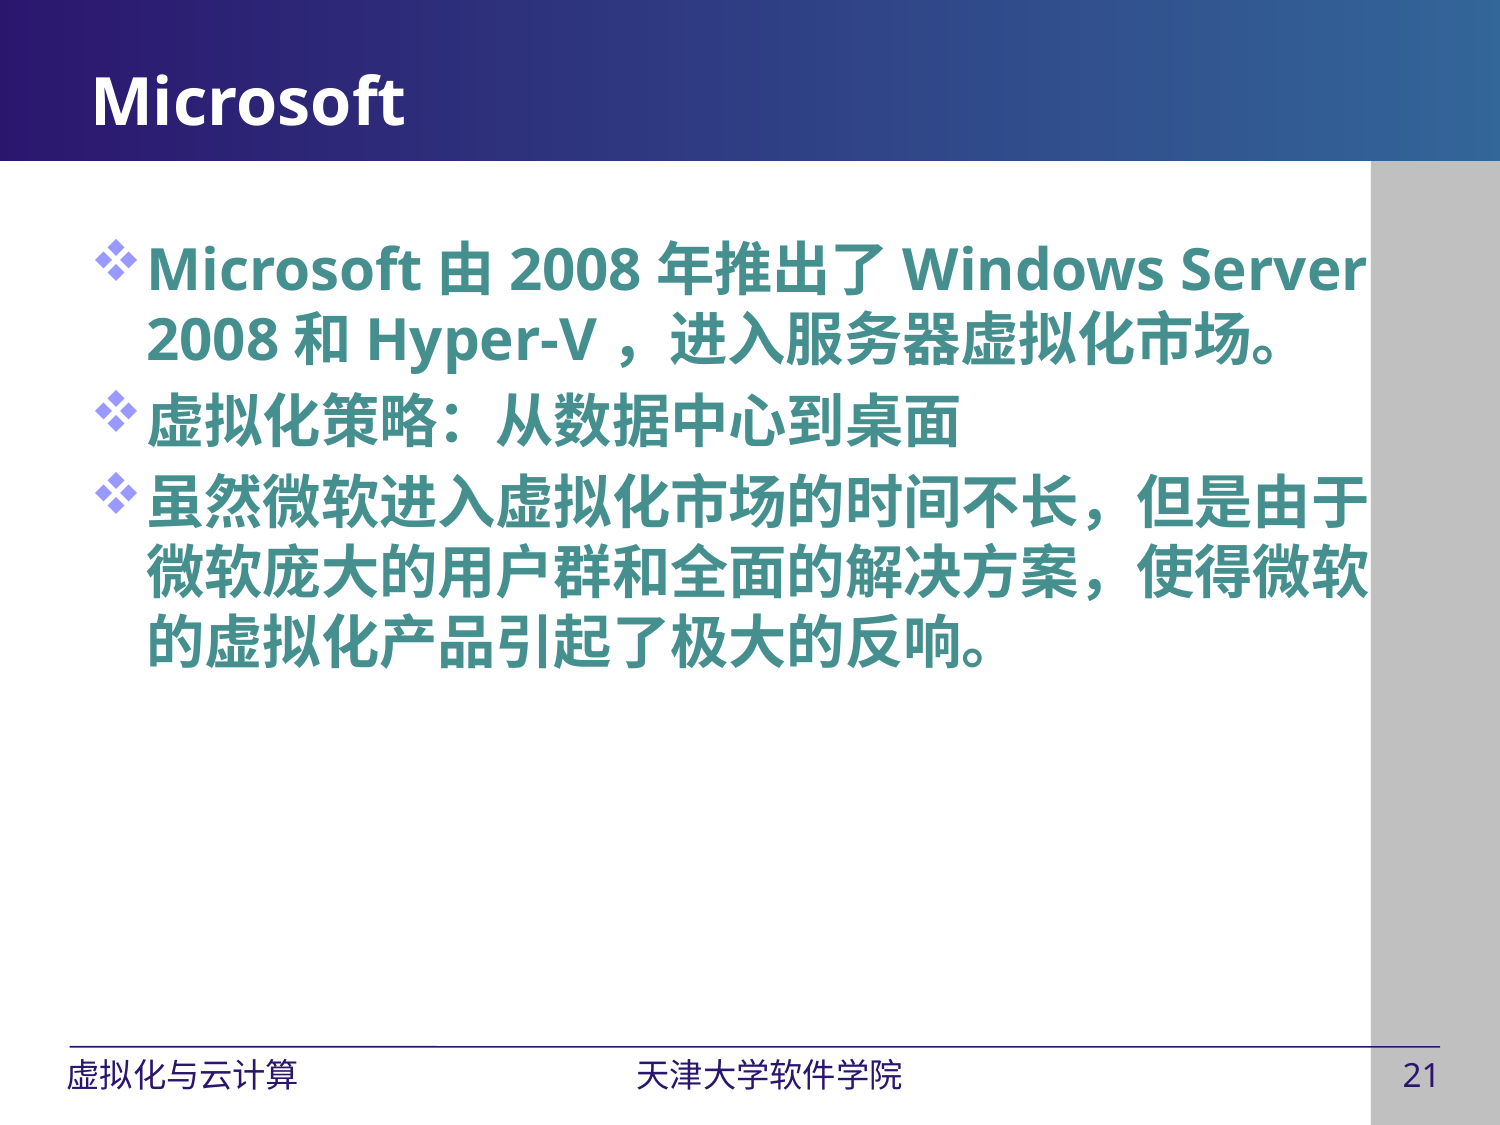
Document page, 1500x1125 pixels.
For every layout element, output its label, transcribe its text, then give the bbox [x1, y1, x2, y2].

list Microsoft由2008年推出了Windows Server 2008和Hyper-V，进入服务器虚拟化市场。 虚拟化策略：从数据中心到桌面 虽然微软进入虚拟化市场的时间不长，但是由于微软庞大的用户群和全面的解决方案，使得微软的虚拟化产品引起了极大的反响。 [74, 224, 1426, 1038]
title Microsoft [74, 52, 1088, 145]
